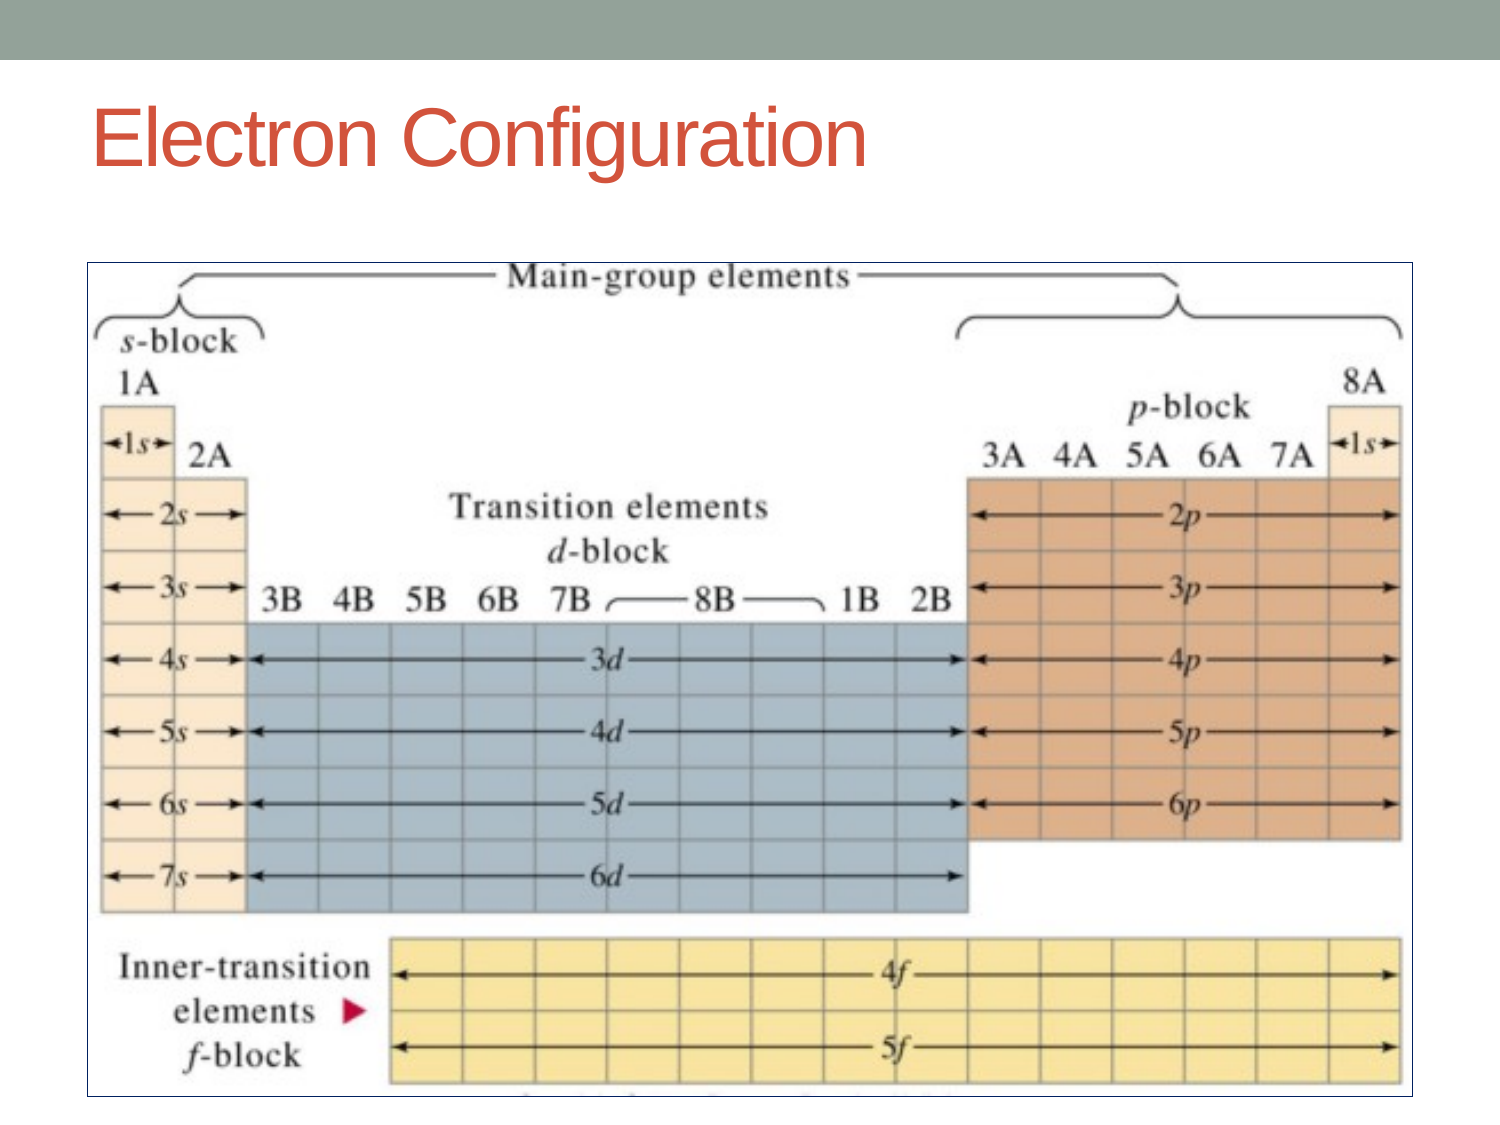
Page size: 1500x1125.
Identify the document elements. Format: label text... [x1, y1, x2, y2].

title Electron Configuration [75, 24, 1428, 241]
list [87, 262, 1413, 1097]
